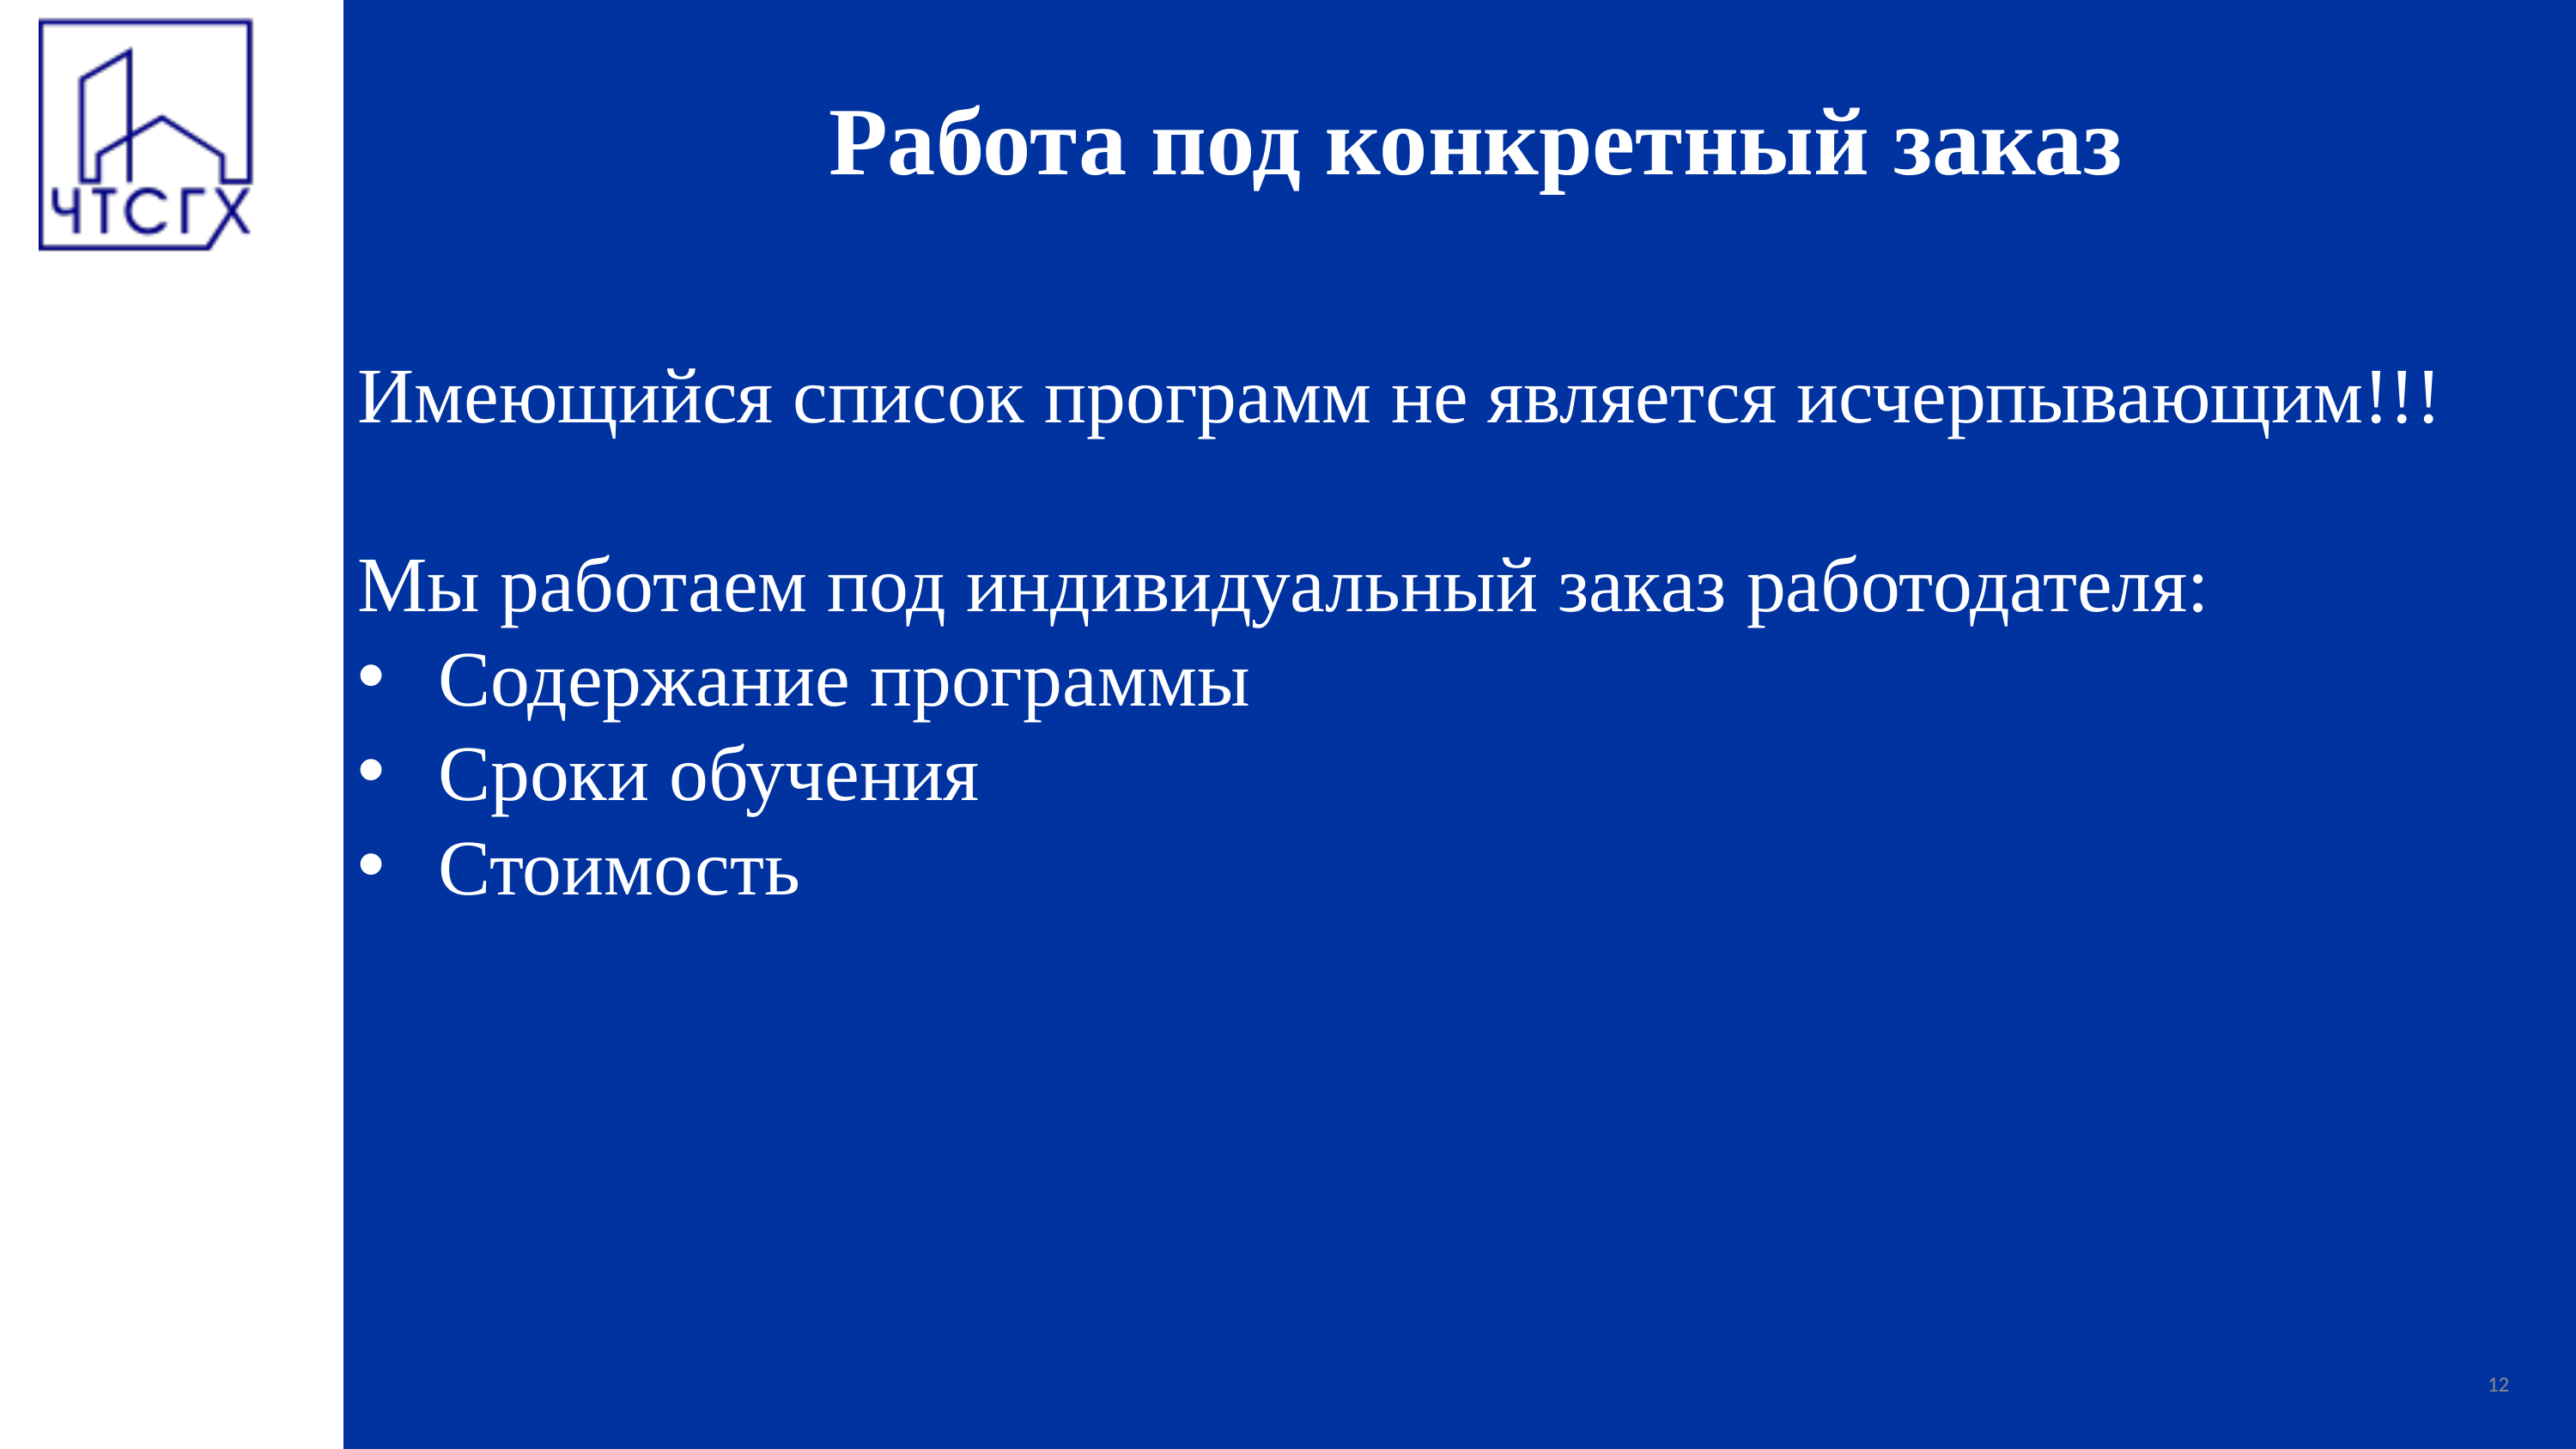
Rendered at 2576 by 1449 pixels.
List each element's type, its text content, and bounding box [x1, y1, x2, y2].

picture [0, 0, 344, 1449]
slide_number 12 [2221, 1357, 2523, 1410]
text_box Имеющийся список программ не является исчерпывающим!!! Мы работаем под индивидуальный заказ работодателя: Содержание программы Сроки обучения Стоимость [350, 337, 2576, 918]
text_box Работа под конкретный заказ [429, 72, 2523, 201]
